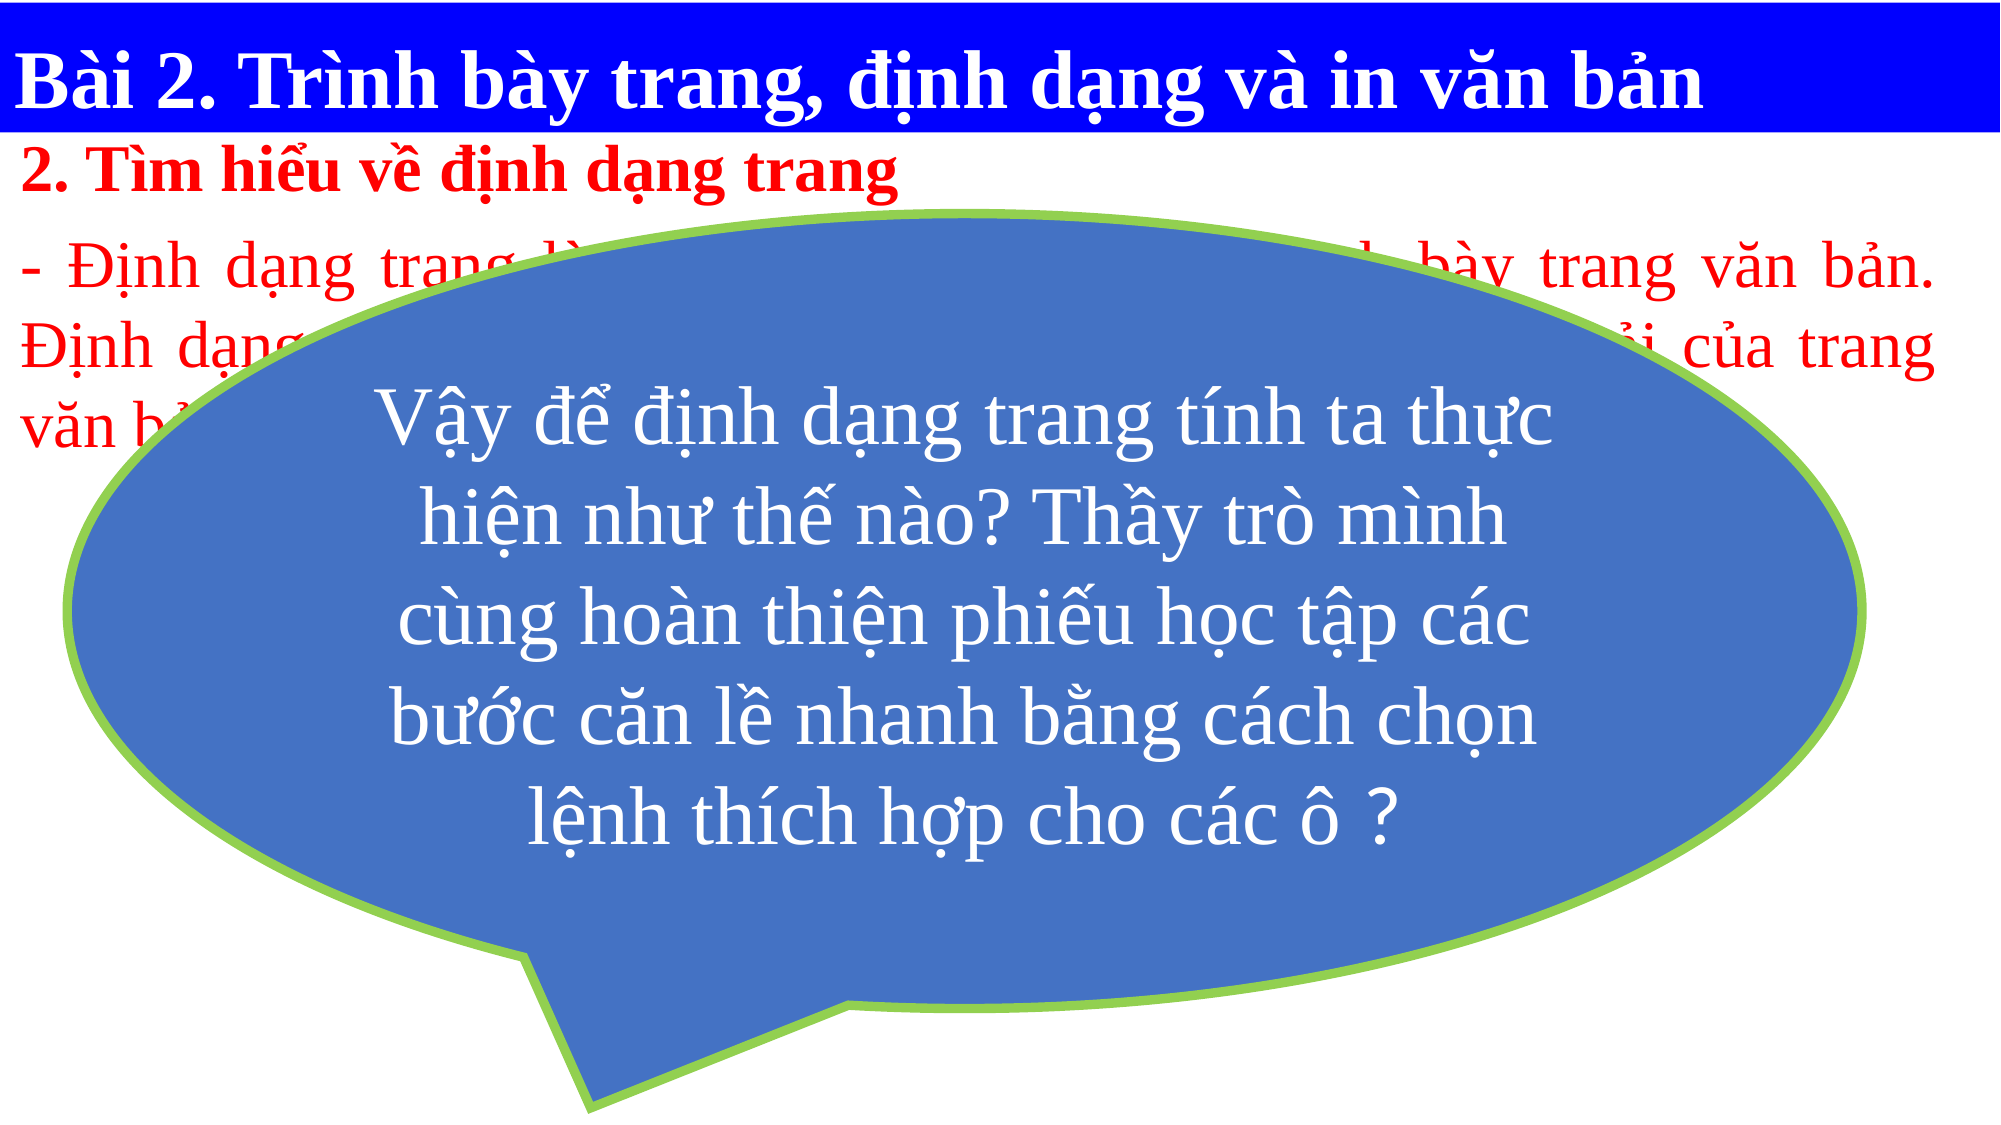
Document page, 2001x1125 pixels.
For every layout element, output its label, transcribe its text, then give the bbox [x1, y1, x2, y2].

text_box - Định dạng trang là công việc chủ yếu của trình bày trang văn bản. Định dạng trang là xác định lề trên, lề dưới, lề trái, lề phải của trang văn bản. [5, 213, 886, 544]
text_box Vậy để định dạng trang tính ta thực hiện như thế nào? Thầy trò mình cùng hoàn thiện phiếu học tập các bước căn lề nhanh bằng cách chọn lệnh thích hợp cho các ô ? [66, 212, 1864, 1110]
text_box 2. Tìm hiểu về định dạng trang [5, 105, 1795, 213]
text_box Bài 2. Trình bày trang, định dạng và in văn bản [0, 2, 2000, 133]
text_box - Định dạng trang là công việc chủ yếu của trình bày trang văn bản. Định dạng trang là xác định lề trên, lề dưới, lề trái, lề phải của trang văn bản. [1043, 213, 1956, 544]
